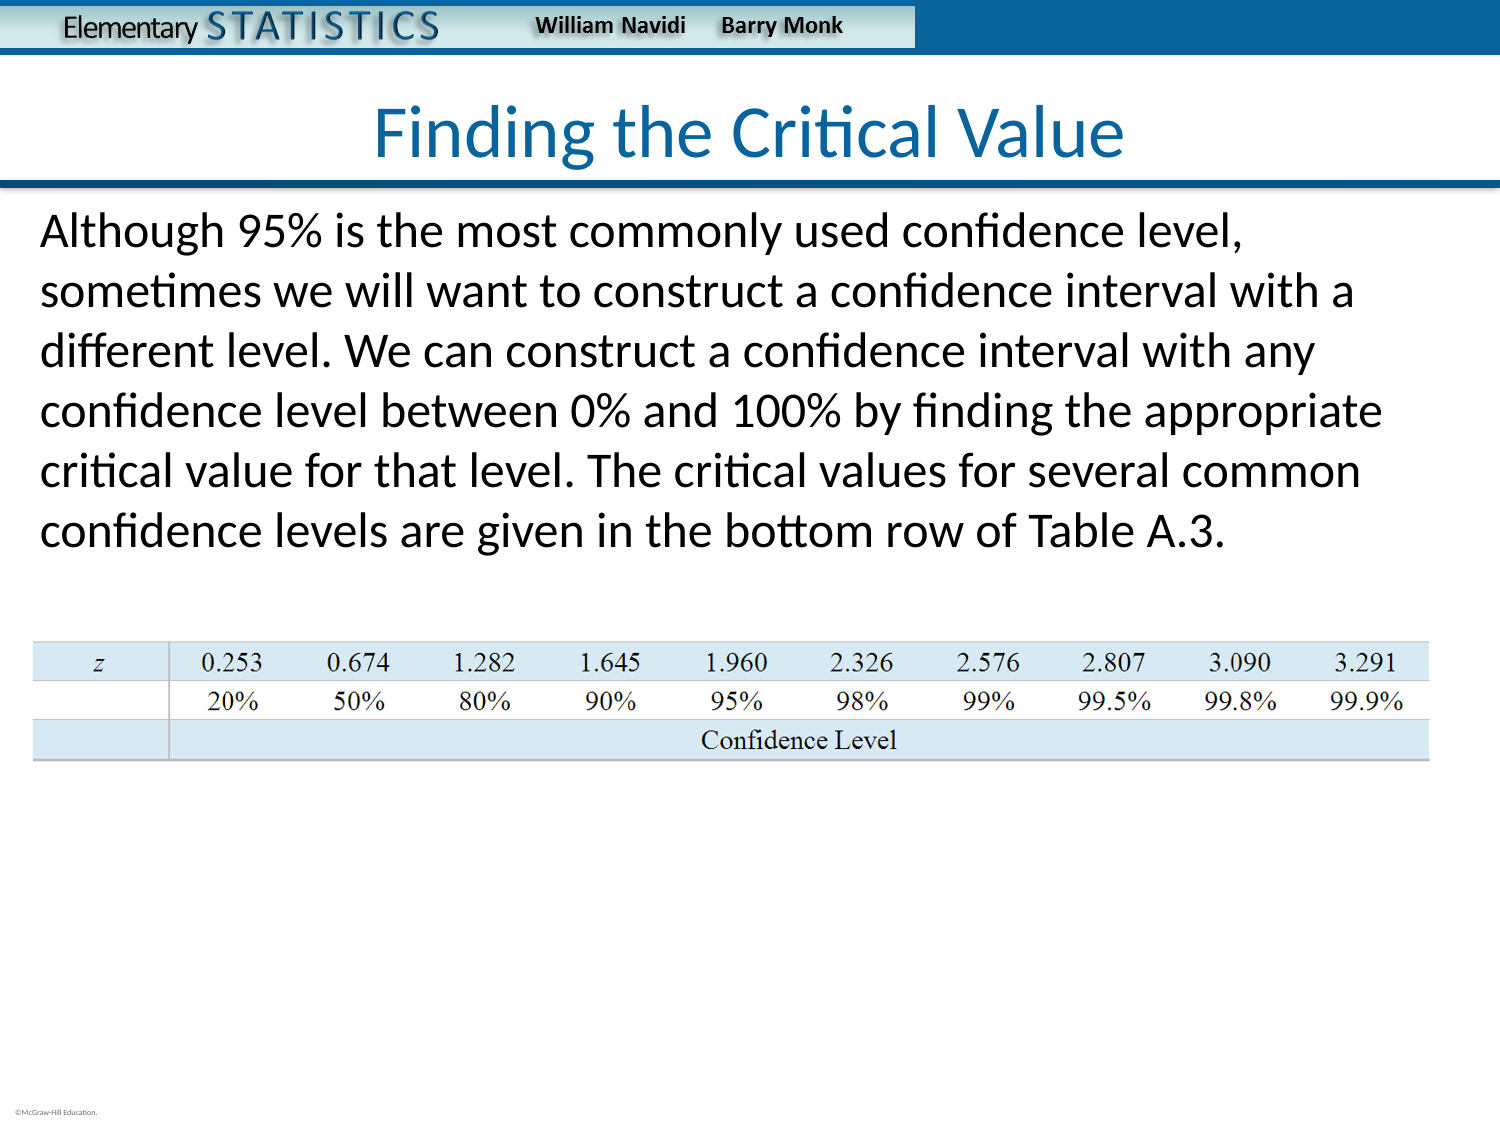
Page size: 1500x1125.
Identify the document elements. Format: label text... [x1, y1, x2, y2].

list Although 95% is the most commonly used confidence level, sometimes we will want to construct a confidence interval with a different level. We can construct a confidence interval with any confidence level between 0% and 100% by finding the appropriate critical value for that level. The critical values for several common confidence levels are given in the bottom row of Table A.3. [24, 190, 1463, 575]
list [24, 637, 1436, 764]
picture [0, 0, 1500, 73]
title Finding the Critical Value [0, 75, 1500, 175]
